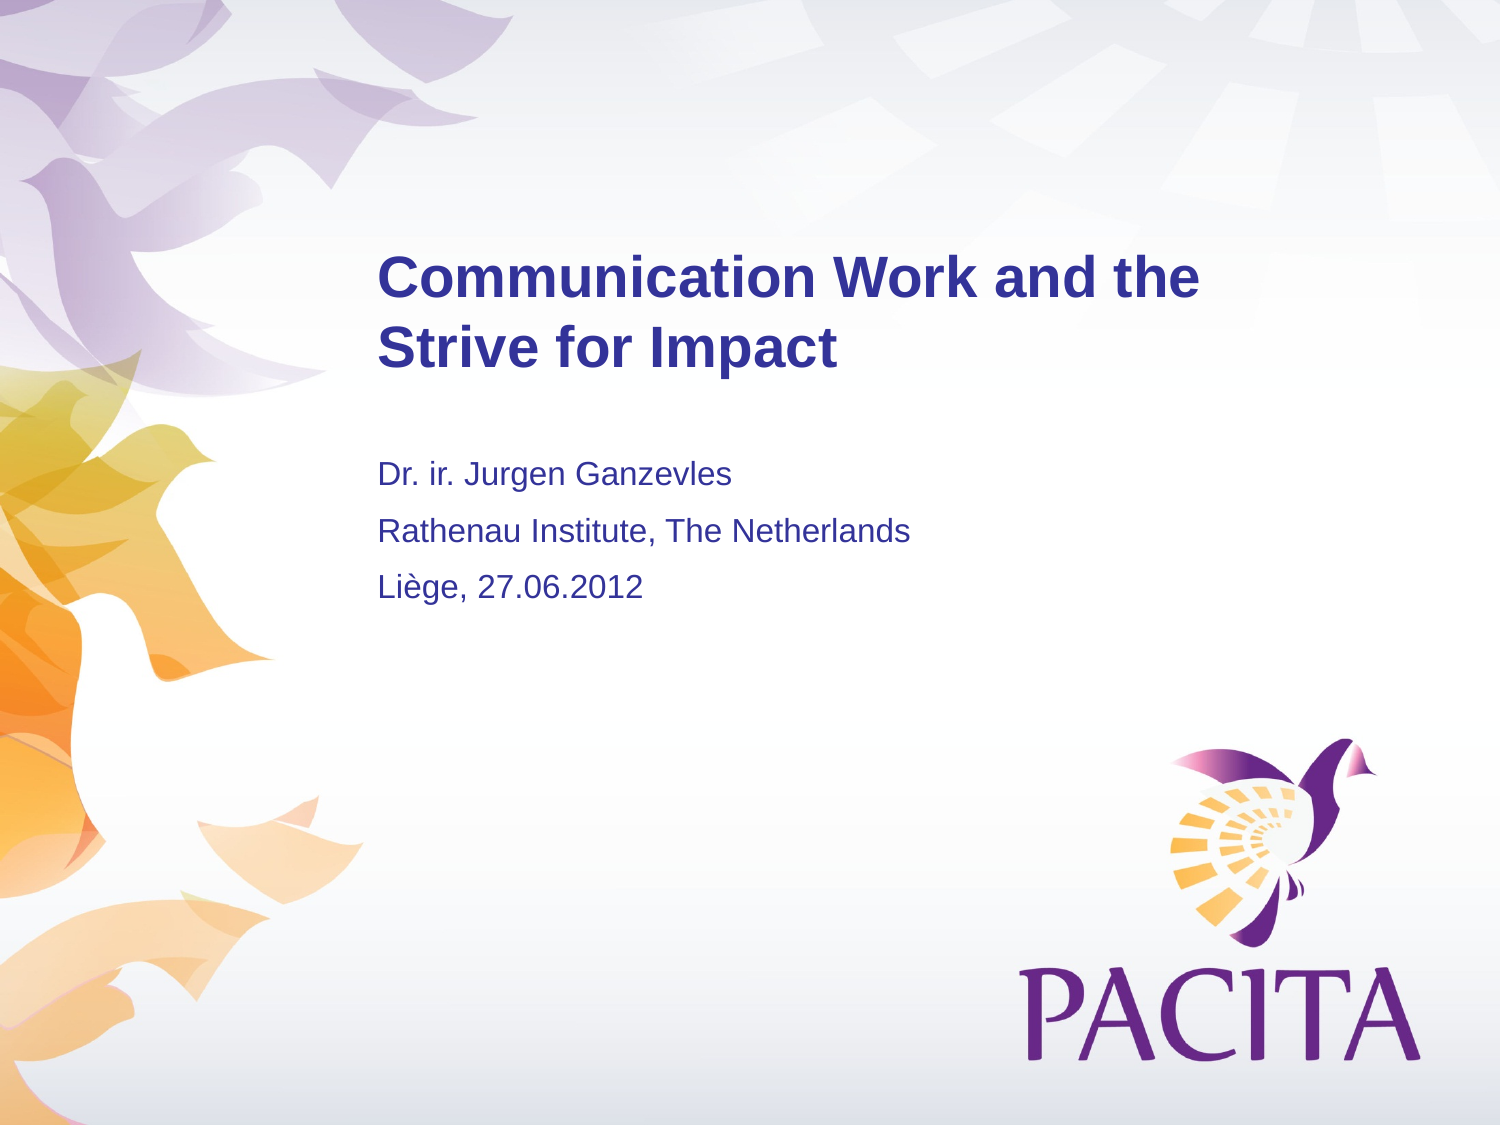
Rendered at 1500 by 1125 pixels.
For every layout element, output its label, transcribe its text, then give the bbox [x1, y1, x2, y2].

title Communication Work and the Strive for Impact [362, 231, 1388, 388]
picture [0, 0, 1500, 1125]
subtitle Dr. ir. Jurgen Ganzevles Rathenau Institute, The Netherlands Liège, 27.06.2012 [362, 422, 1391, 613]
